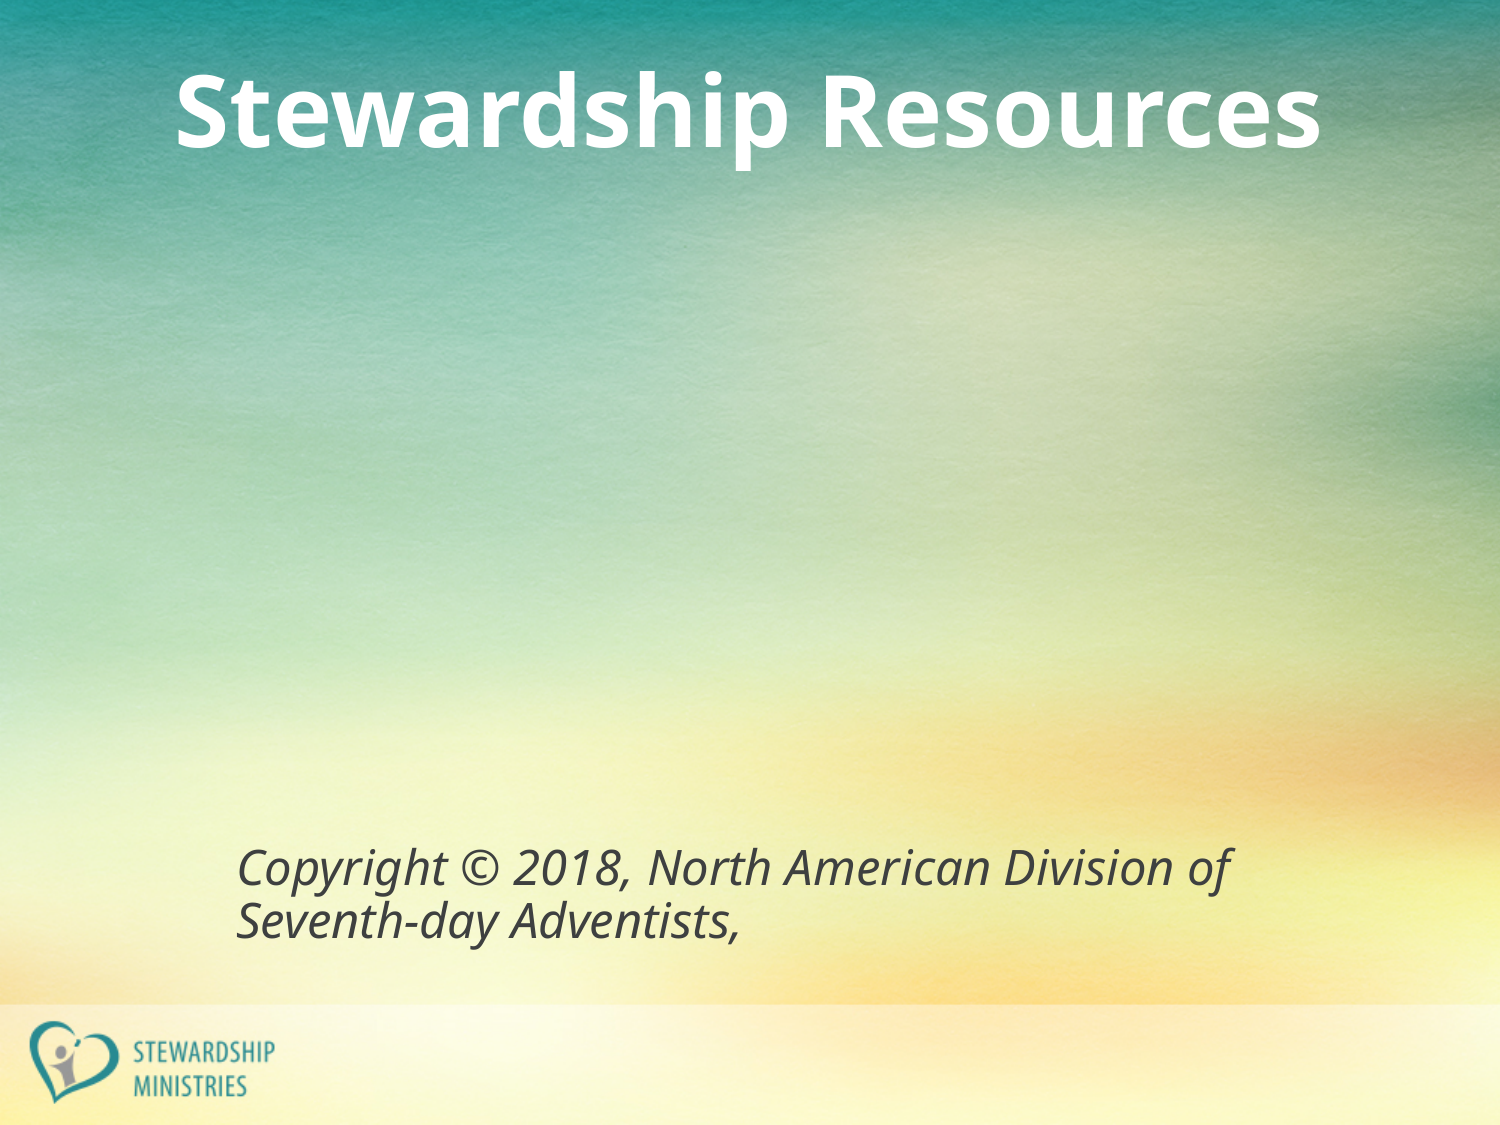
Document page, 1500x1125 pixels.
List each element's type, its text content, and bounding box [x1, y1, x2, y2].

title Stewardship Resources [103, 6, 1397, 225]
picture [0, 0, 1500, 1125]
list Copyright © 2018, North American Division of Seventh-day Adventists, [221, 248, 1260, 962]
